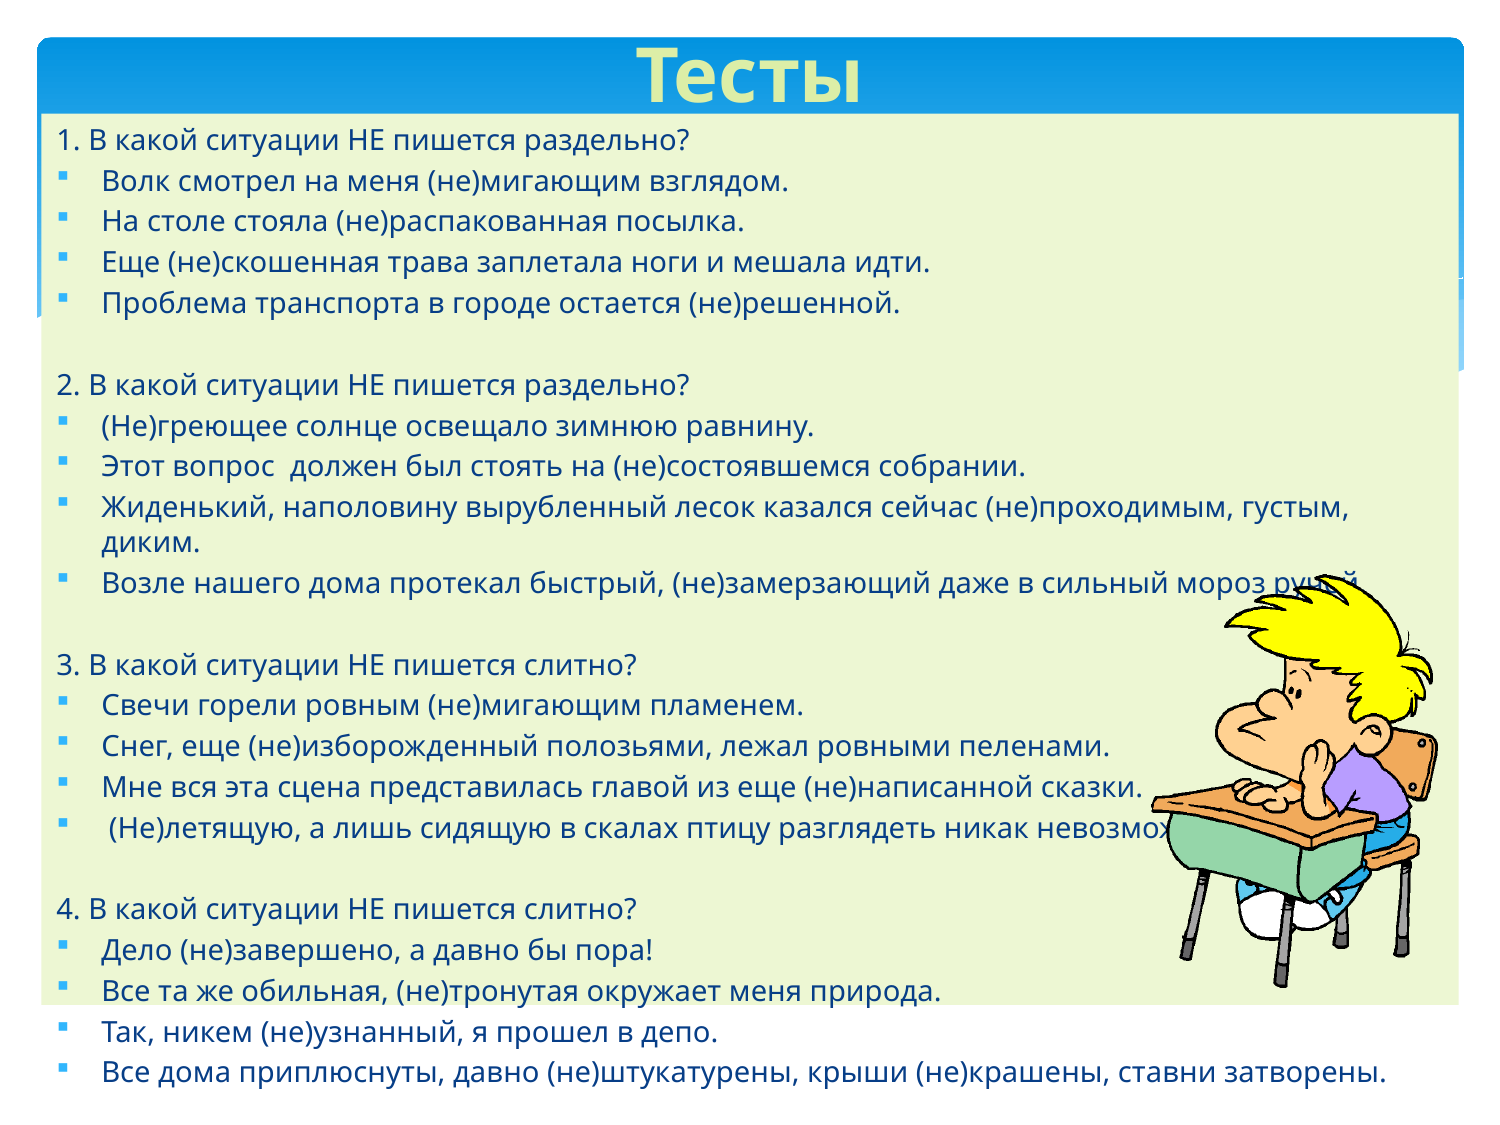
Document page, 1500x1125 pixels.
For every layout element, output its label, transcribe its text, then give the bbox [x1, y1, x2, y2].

list 1. В какой ситуации НЕ пишется раздельно? Волк смотрел на меня (не)мигающим взглядом. На столе стояла (не)распакованная посылка. Еще (не)скошенная трава заплетала ноги и мешала идти. Проблема транспорта в городе остается (не)решенной. 2. В какой ситуации НЕ пишется раздельно? (Не)греющее солнце освещало зимнюю равнину. Этот вопрос должен был стоять на (не)состоявшемся собрании. Жиденький, наполовину вырубленный лесок казался сейчас (не)проходимым, густым, диким. Возле нашего дома протекал быстрый, (не)замерзающий даже в сильный мороз ручей. 3. В какой ситуации НЕ пишется слитно? Свечи горели ровным (не)мигающим пламенем. Снег, еще (не)изборожденный полозьями, лежал ровными пеленами. Мне вся эта сцена представилась главой из еще (не)написанной сказки. (Не)летящую, а лишь сидящую в скалах птицу разглядеть никак невозможно. 4. В какой ситуации НЕ пишется слитно? Дело (не)завершено, а давно бы пора! Все та же обильная, (не)тронутая окружает меня природа. Так, никем (не)узнанный, я прошел в депо. Все дома приплюснуты, давно (не)штукатурены, крыши (не)крашены, ставни затворены. [41, 113, 1459, 1005]
title Тесты [75, 19, 1425, 126]
picture [1151, 574, 1439, 988]
